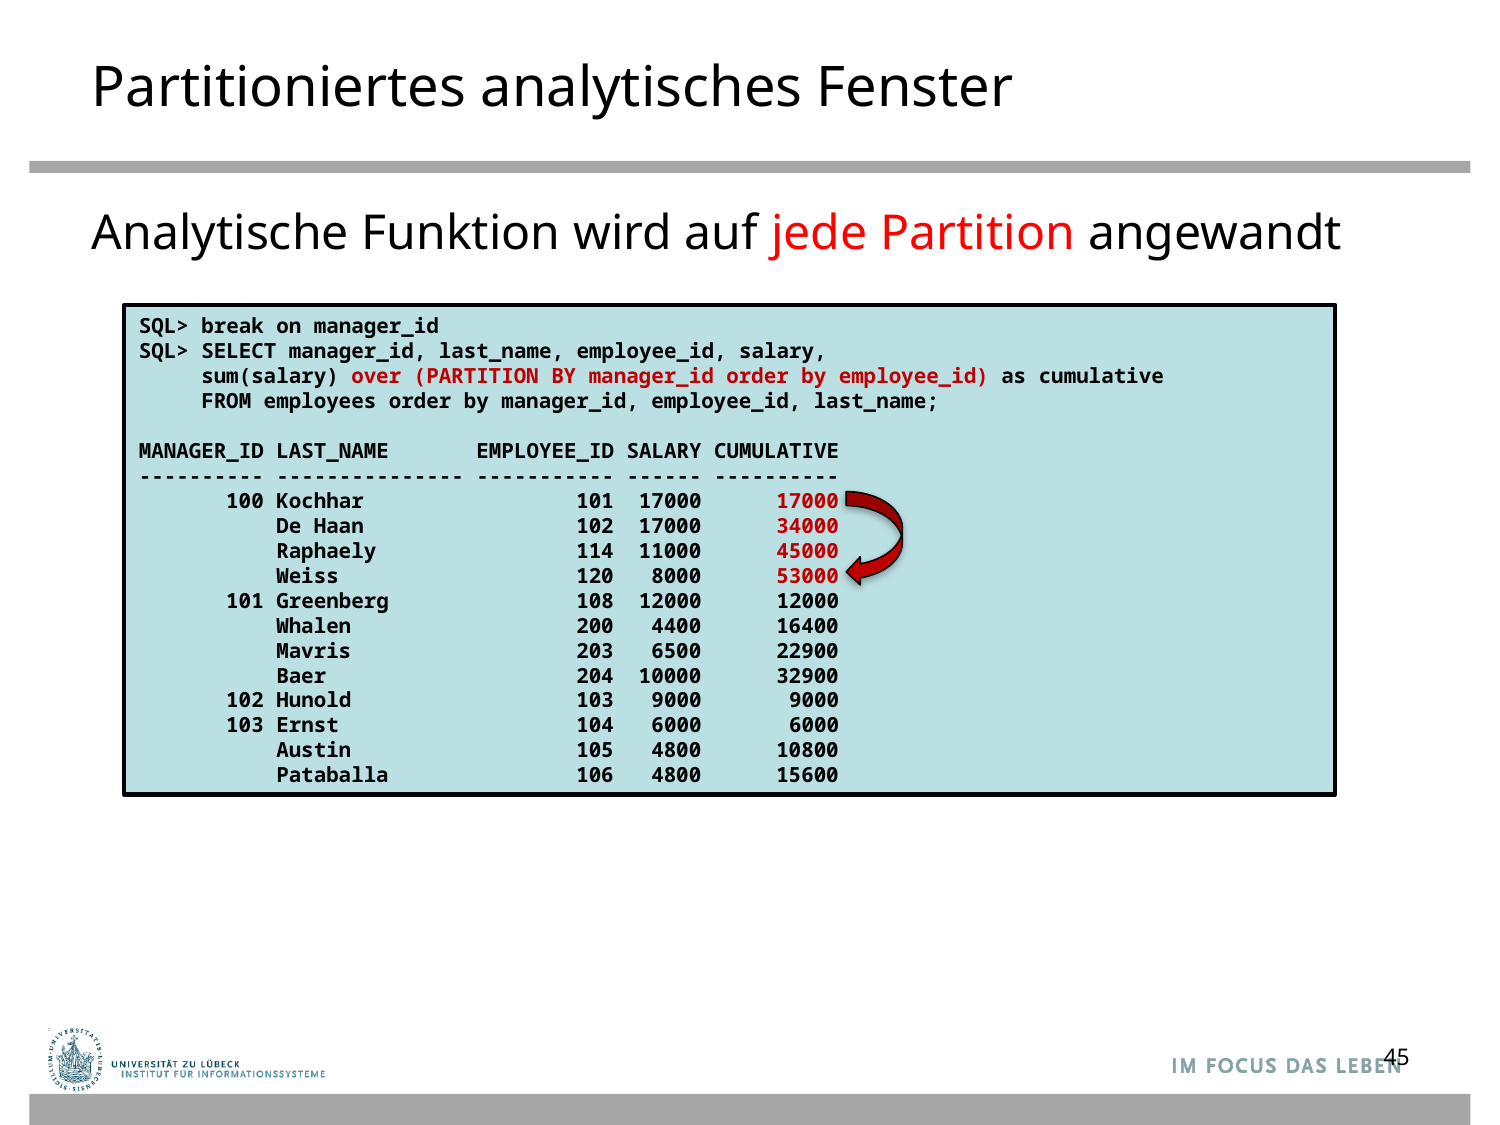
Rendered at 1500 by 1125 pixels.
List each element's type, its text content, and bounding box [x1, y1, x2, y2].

text_box Analytische Funktion wird auf jede Partition angewandt [76, 193, 1424, 313]
picture [1173, 1058, 1342, 1073]
slide_number 45 [1342, 1042, 1425, 1103]
title Partitioniertes analytisches Fenster [76, 42, 1427, 126]
text_box SQL> break on manager_id SQL> SELECT manager_id, last_name, employee_id, salary, sum(salary) over (PARTITION BY manager_id order by employee_id) as cumulative FROM employees order by manager_id, employee_id, last_name; MANAGER_ID LAST_NAME EMPLOYEE_ID SALARY CUMULATIVE ---------- --------------- ----------- ------ ---------- 100 Kochhar 101 17000 17000 De Haan 102 17000 34000 Raphaely 114 11000 45000 Weiss 120 8000 53000 101 Greenberg 108 12000 12000 Whalen 200 4400 16400 Mavris 203 6500 22900 Baer 204 10000 32900 102 Hunold 103 9000 9000 103 Ernst 104 6000 6000 Austin 105 4800 10800 Pataballa 106 4800 15600 [123, 313, 1336, 795]
text_box [845, 490, 904, 586]
